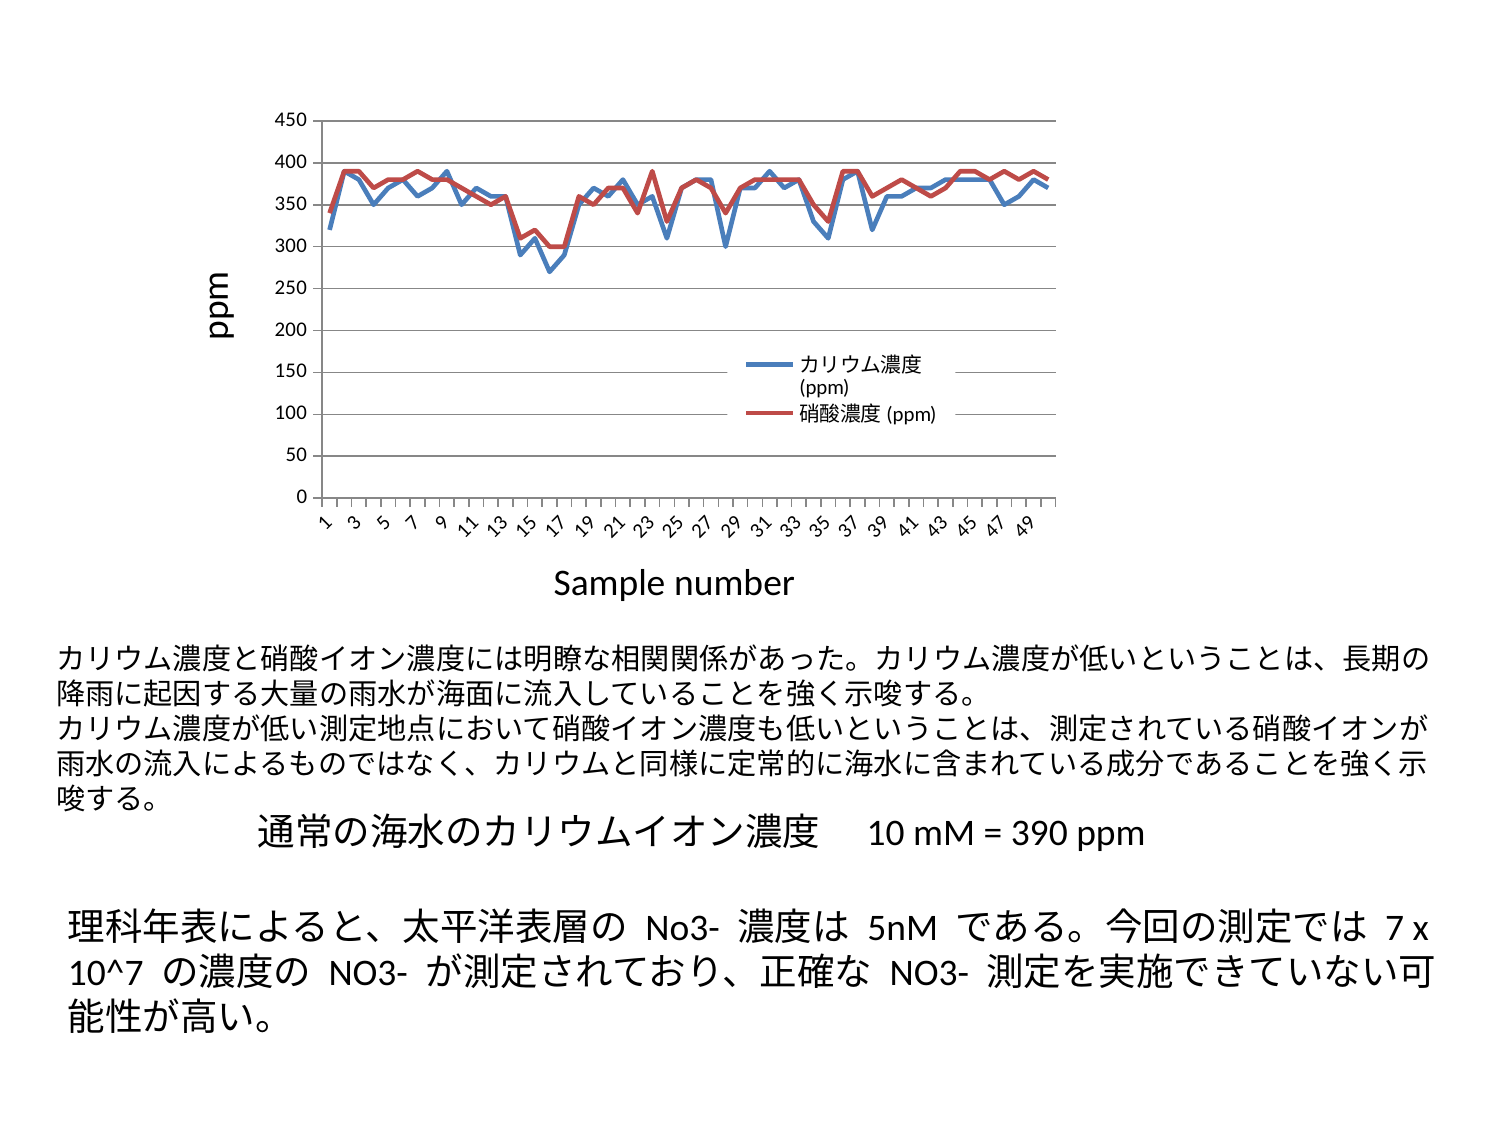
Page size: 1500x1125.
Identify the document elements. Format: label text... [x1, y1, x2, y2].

text_box 通常の海水のカリウムイオン濃度 10 mM = 390 ppm [242, 800, 1161, 861]
text_box カリウム濃度と硝酸イオン濃度には明瞭な相関関係があった。カリウム濃度が低いということは、長期の降雨に起因する大量の雨水が海面に流入していることを強く示唆する。 カリウム濃度が低い測定地点において硝酸イオン濃度も低いということは、測定されている硝酸イオンが雨水の流入によるものではなく、カリウムと同様に定常的に海水に含まれている成分であることを強く示唆する。 [41, 633, 1459, 823]
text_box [182, 101, 1294, 612]
text_box 理科年表によると、太平洋表層の No3- 濃度は 5nM である。今回の測定では 7 x 10^7 の濃度の NO3- が測定されており、正確な NO3- 測定を実施できていない可能性が高い。 [53, 895, 1471, 1045]
